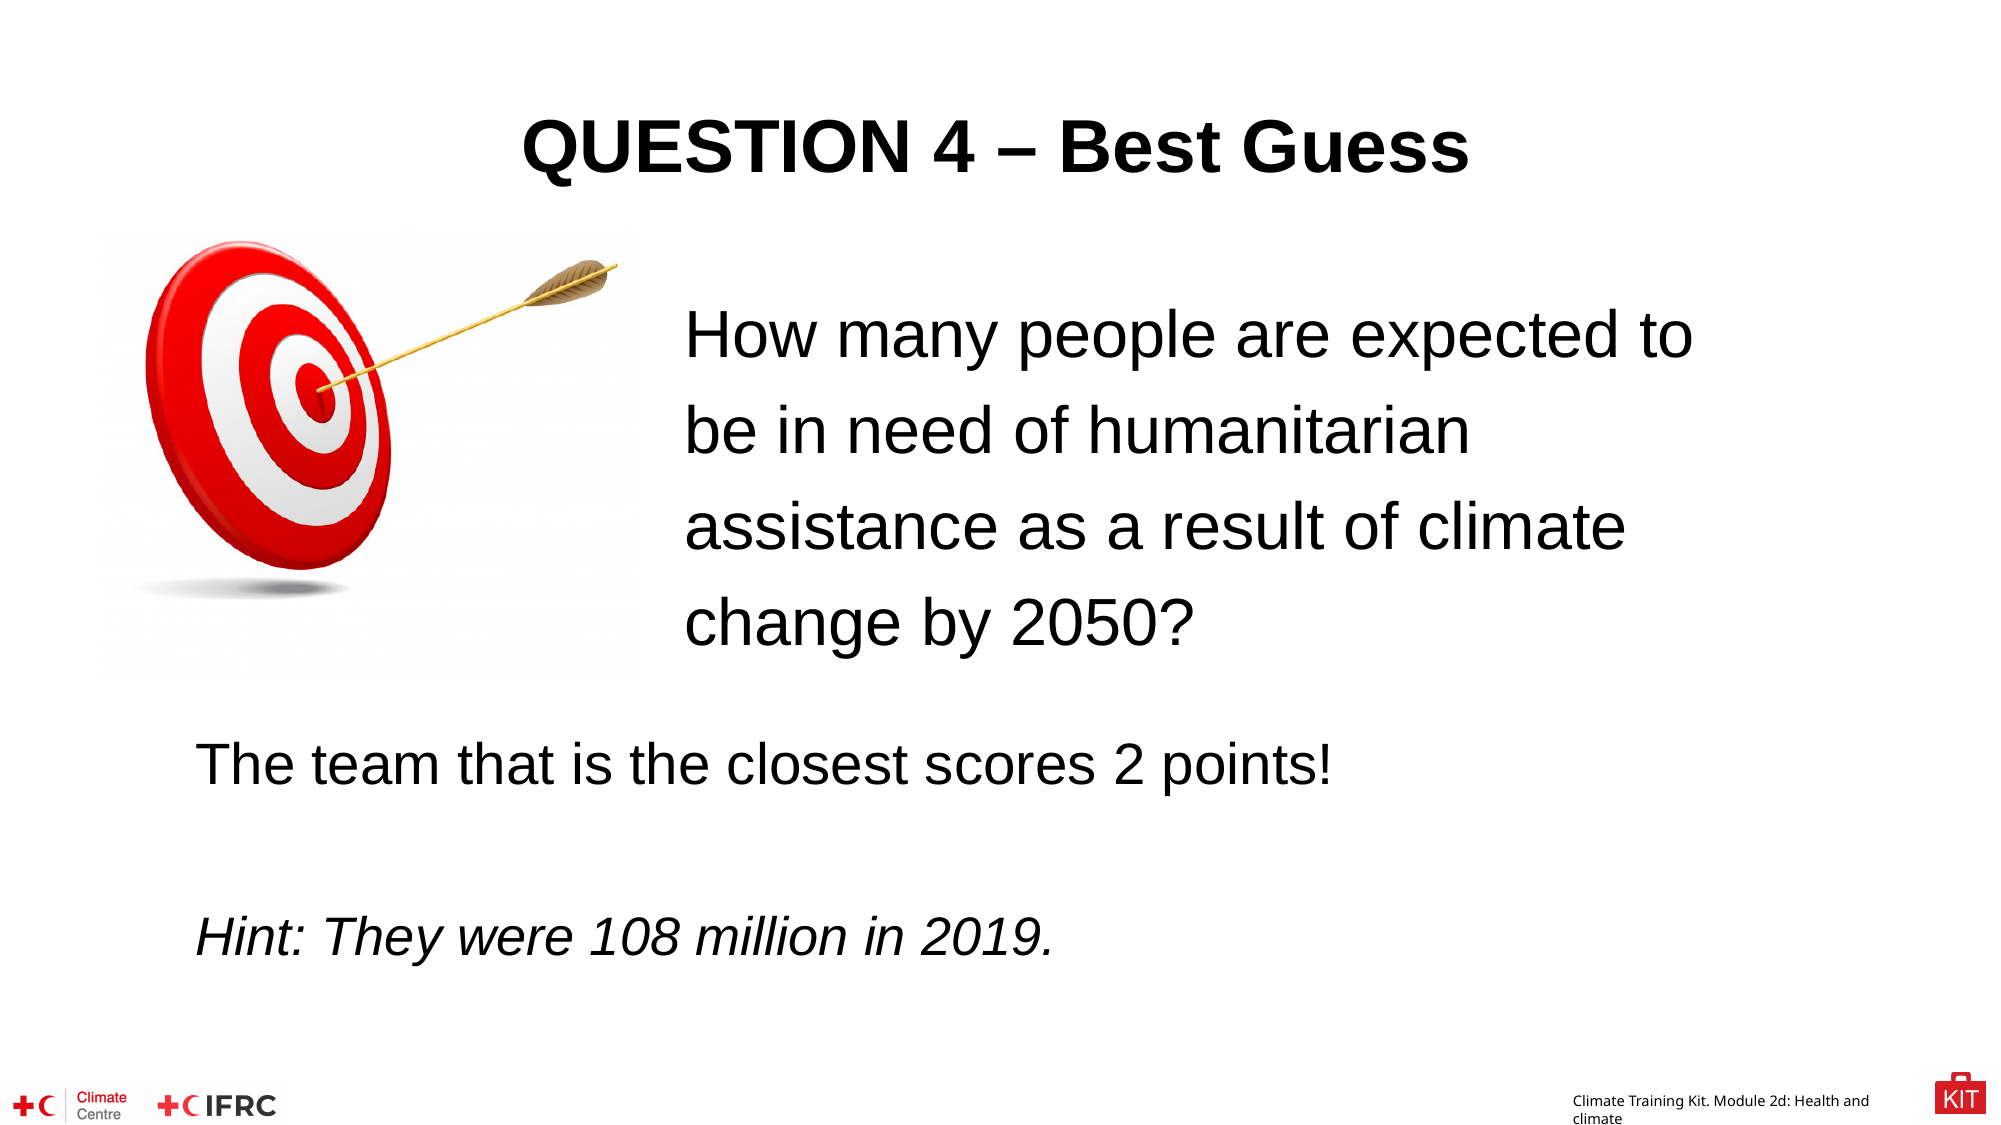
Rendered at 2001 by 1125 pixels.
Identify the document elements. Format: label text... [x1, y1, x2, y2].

text_box QUESTION 4 – Best Guess [0, 90, 1997, 231]
picture [102, 141, 642, 681]
text_box The team that is the closest scores 2 points! [180, 693, 1783, 855]
text_box How many people are expected to be in need of humanitarian assistance as a result of climate change by 2050? [669, 267, 1787, 598]
picture [0, 1086, 286, 1125]
picture [1935, 1072, 1986, 1114]
text_box Hint: They were 108 million in 2019. [180, 869, 1783, 1032]
